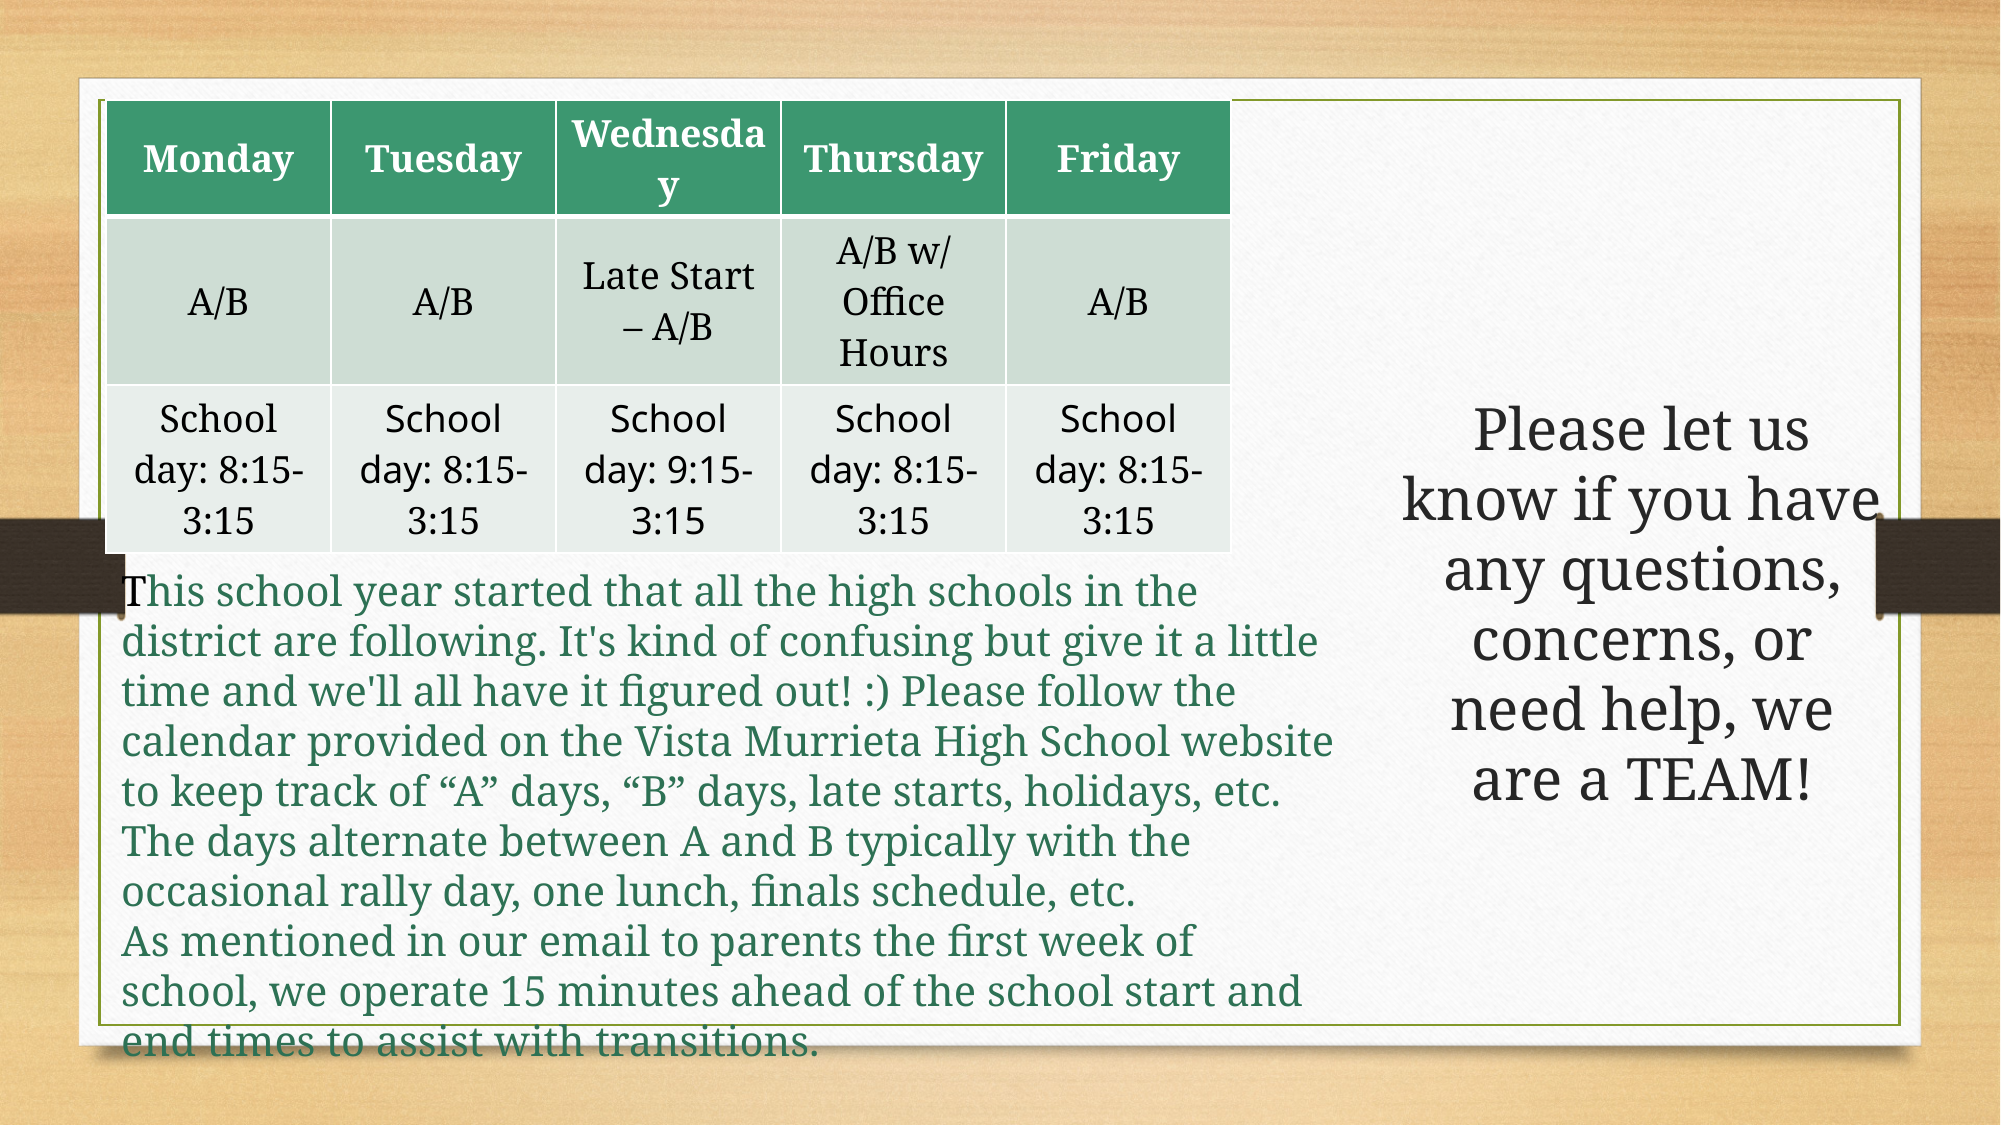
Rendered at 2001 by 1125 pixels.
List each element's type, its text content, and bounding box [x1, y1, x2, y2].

table_cell A/B [107, 219, 330, 384]
table_header Wednesday [557, 101, 780, 214]
table_cell School day: 8:15-3:15 [782, 386, 1005, 552]
table_cell School day: 8:15-3:15 [1007, 386, 1230, 552]
table_cell A/B w/ Office Hours [782, 219, 1005, 384]
table_cell School day: 8:15-3:15 [332, 386, 555, 552]
table_header Tuesday [332, 101, 555, 214]
table_header Thursday [782, 101, 1005, 214]
table_header Monday [107, 101, 330, 214]
table_cell School day: 8:15-3:15 [107, 386, 330, 552]
table_cell Late Start – A/B [557, 219, 780, 384]
table_cell A/B [1007, 219, 1230, 384]
table_header Friday [1007, 101, 1230, 214]
picture [0, 0, 2001, 1125]
table_cell School day: 9:15-3:15 [557, 386, 780, 552]
table_cell A/B [332, 219, 555, 384]
text_box This school year started that all the high schools in the district are following. It's kind of confusing but give it a little time and we'll all have it figured out! :) Please follow the calendar provided on the Vista Murrieta High School website to keep track of “A” days, “B” days, late starts, holidays, etc. The days alternate between A and B typically with the occasional rally day, one lunch, finals schedule, etc. As mentioned in our email to parents the first week of school, we operate 15 minutes ahead of the school start and end times to assist with transitions. [106, 557, 1356, 1073]
list Please let us know if you have any questions, concerns, or need help, we are a TEAM! [1383, 261, 1902, 853]
